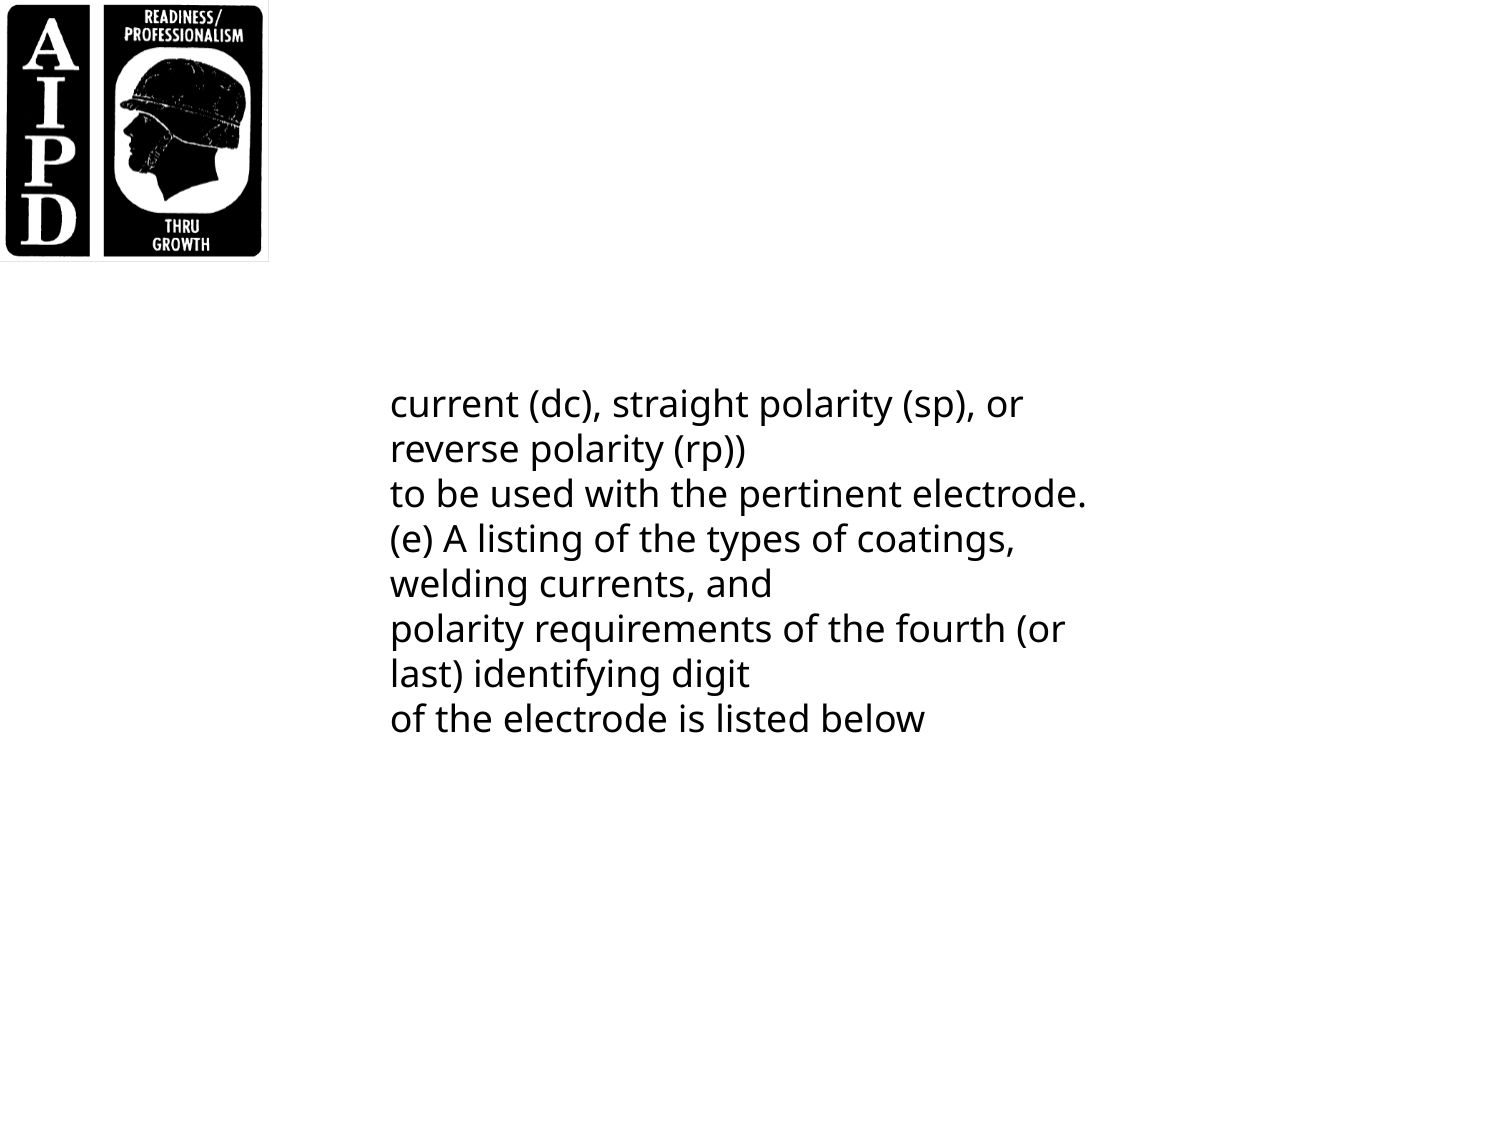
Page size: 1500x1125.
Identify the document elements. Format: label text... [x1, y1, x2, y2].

text_box current (dc), straight polarity (sp), or reverse polarity (rp)) to be used with the pertinent electrode. (e) A listing of the types of coatings, welding currents, and polarity requirements of the fourth (or last) identifying digit of the electrode is listed below [374, 373, 1125, 748]
picture [0, 0, 270, 263]
